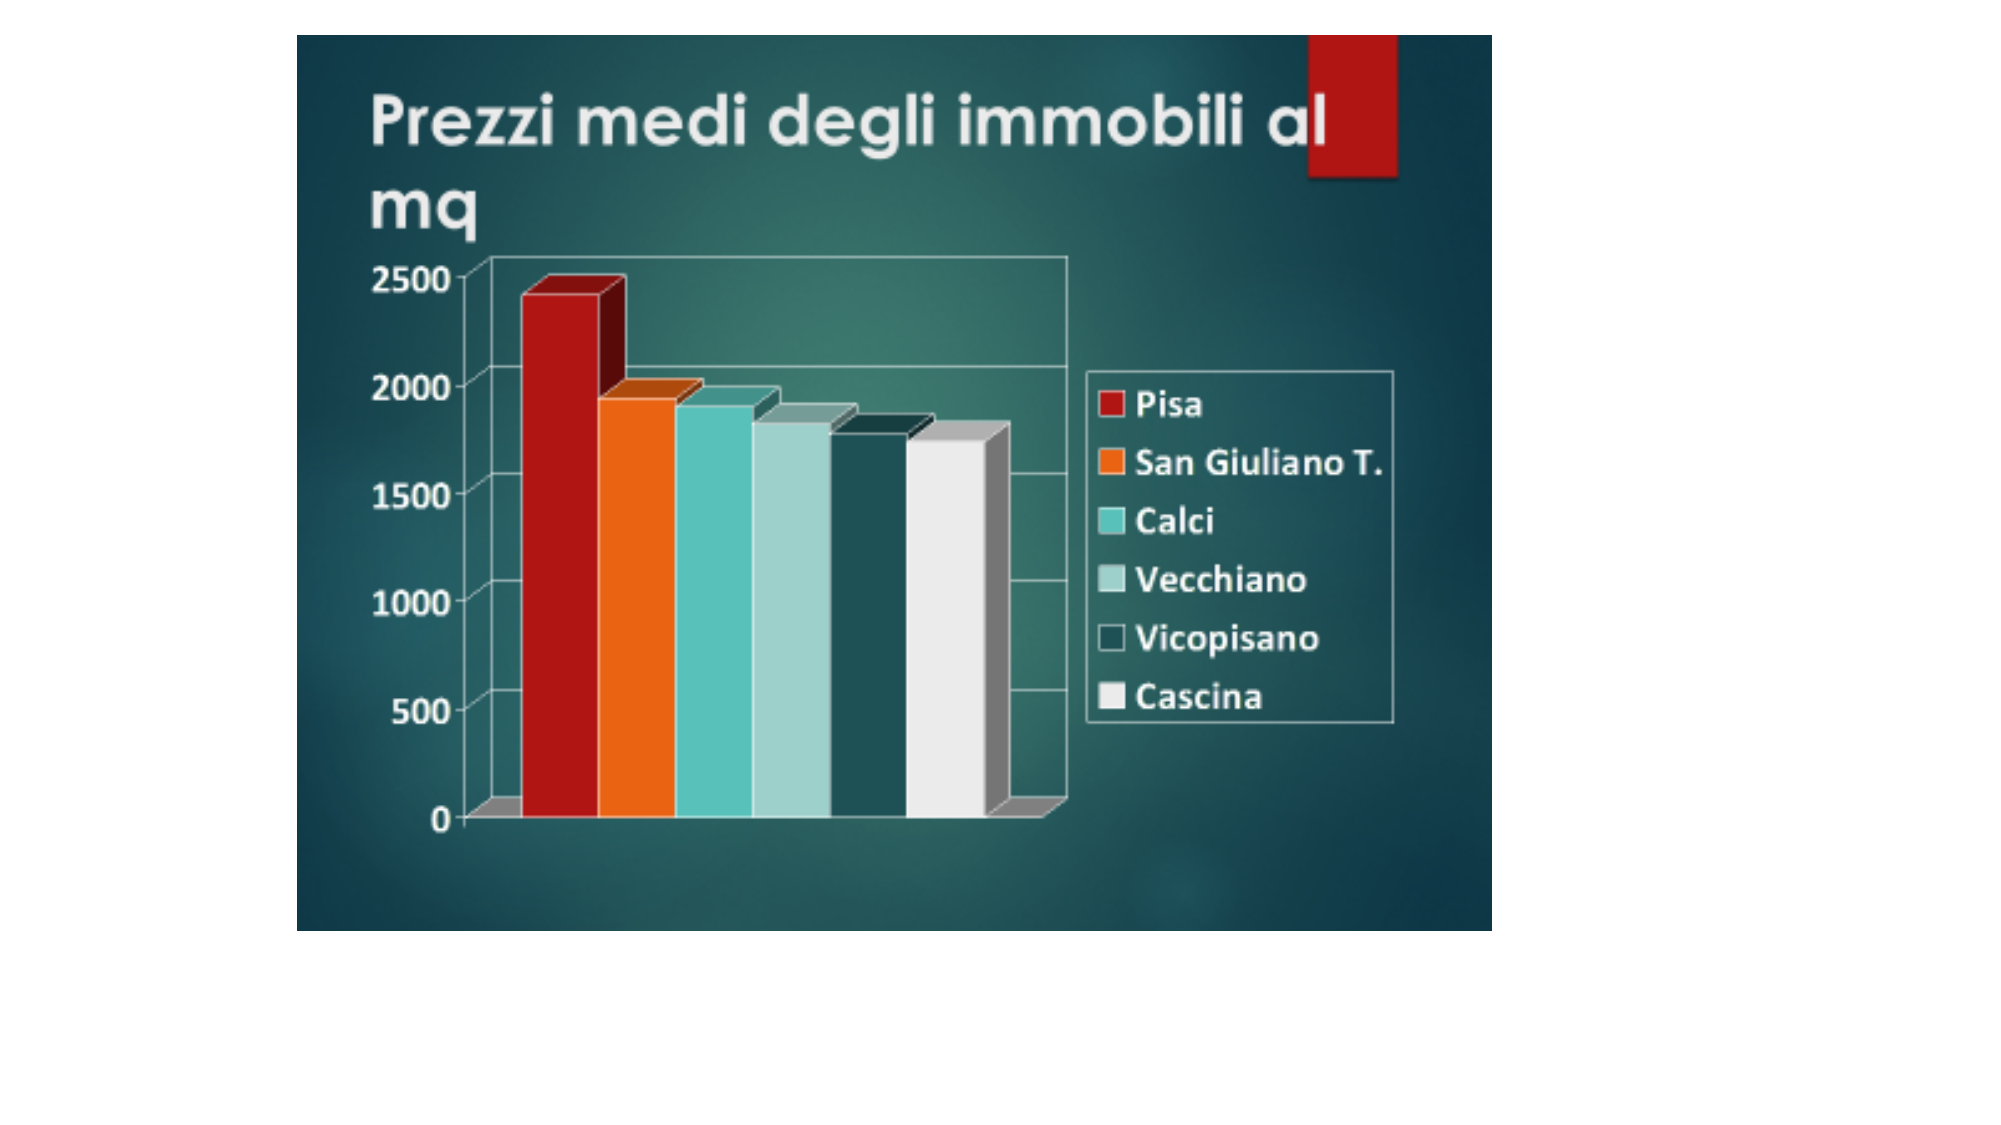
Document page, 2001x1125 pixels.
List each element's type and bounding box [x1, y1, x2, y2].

picture [297, 35, 1492, 932]
